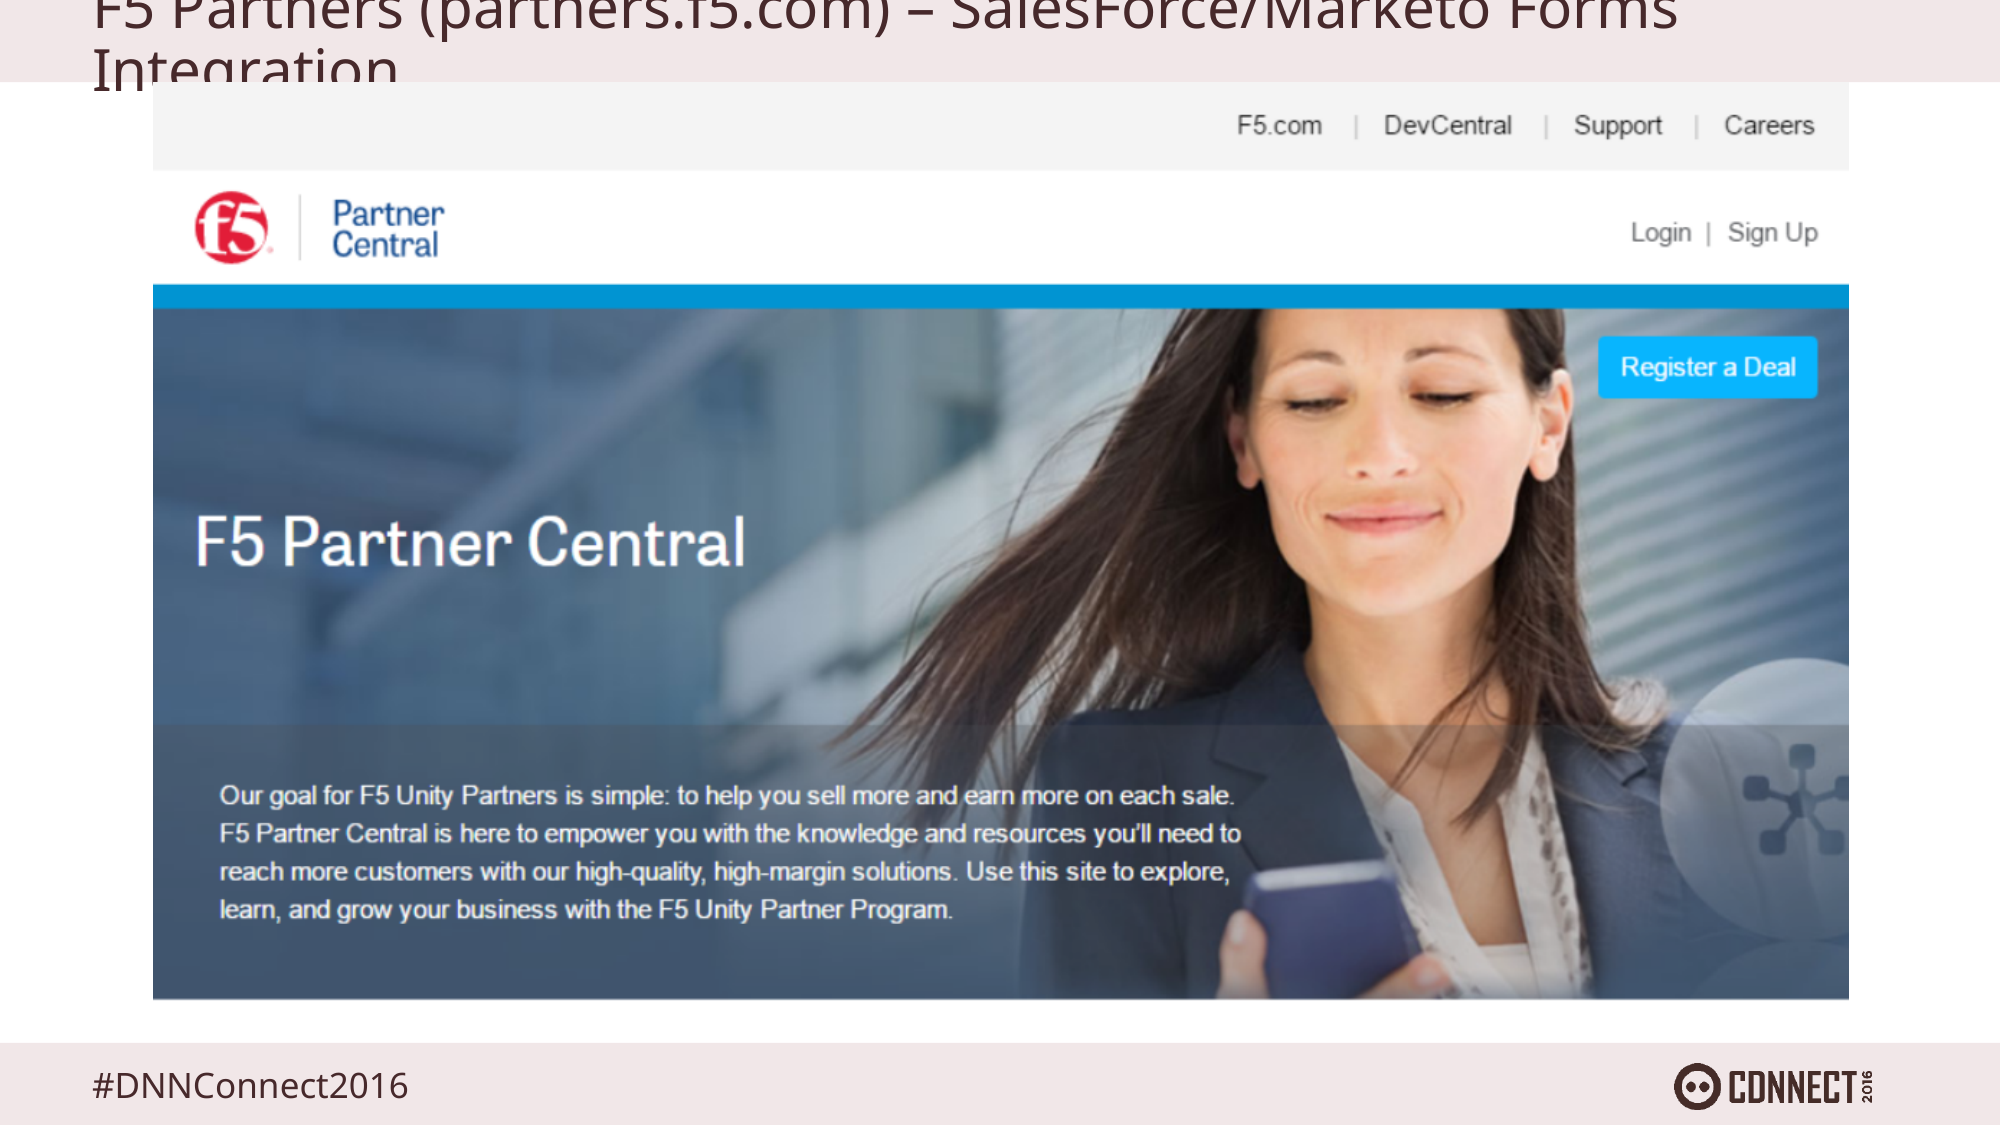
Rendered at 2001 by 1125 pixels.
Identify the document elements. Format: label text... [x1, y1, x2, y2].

picture [153, 308, 1849, 1042]
title F5 Partners (partners.f5.com) – SalesForce/Marketo Forms Integration [77, 0, 2000, 83]
picture [153, 82, 1849, 284]
picture [1674, 1063, 1872, 1110]
